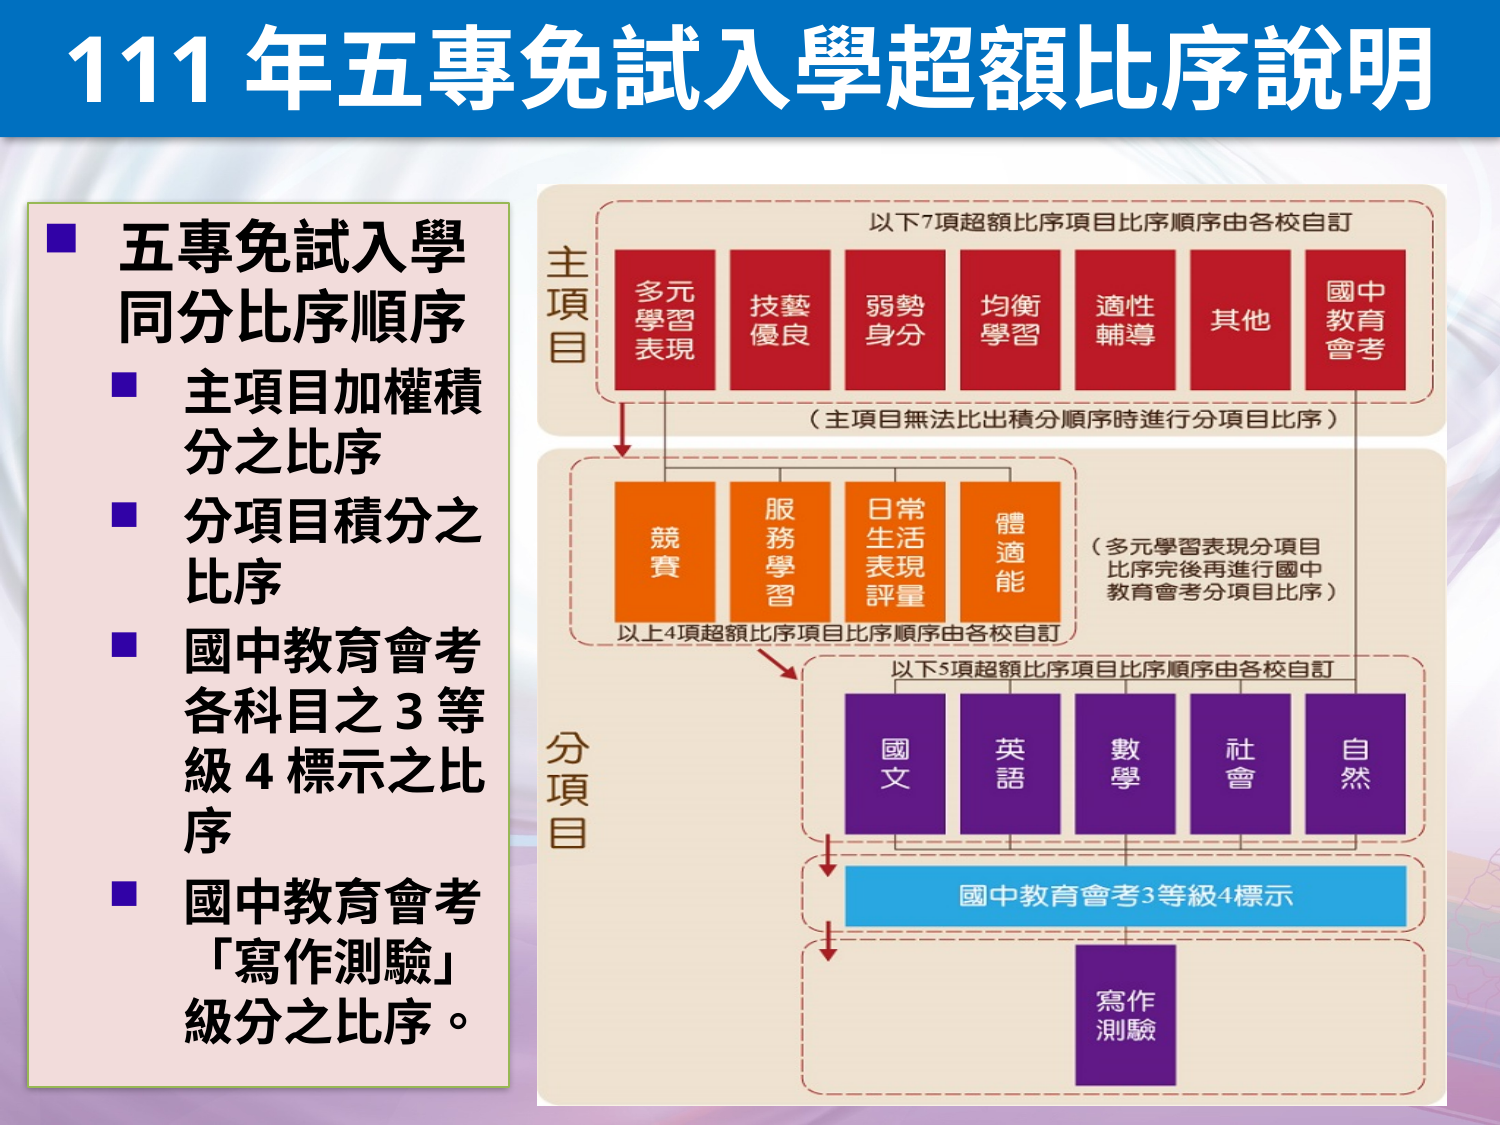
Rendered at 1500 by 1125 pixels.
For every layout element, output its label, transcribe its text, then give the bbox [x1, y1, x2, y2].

text_box 五專免試入學 同分比序順序 主項目加權積分之比序 分項目積分之比序 國中教育會考各科目之3等級4標示之比序 國中教育會考「寫作測驗」級分之比序。 [27, 202, 510, 1088]
picture [0, 138, 1500, 1125]
text_box 111年五專免試入學超額比序說明 [0, 0, 1500, 138]
